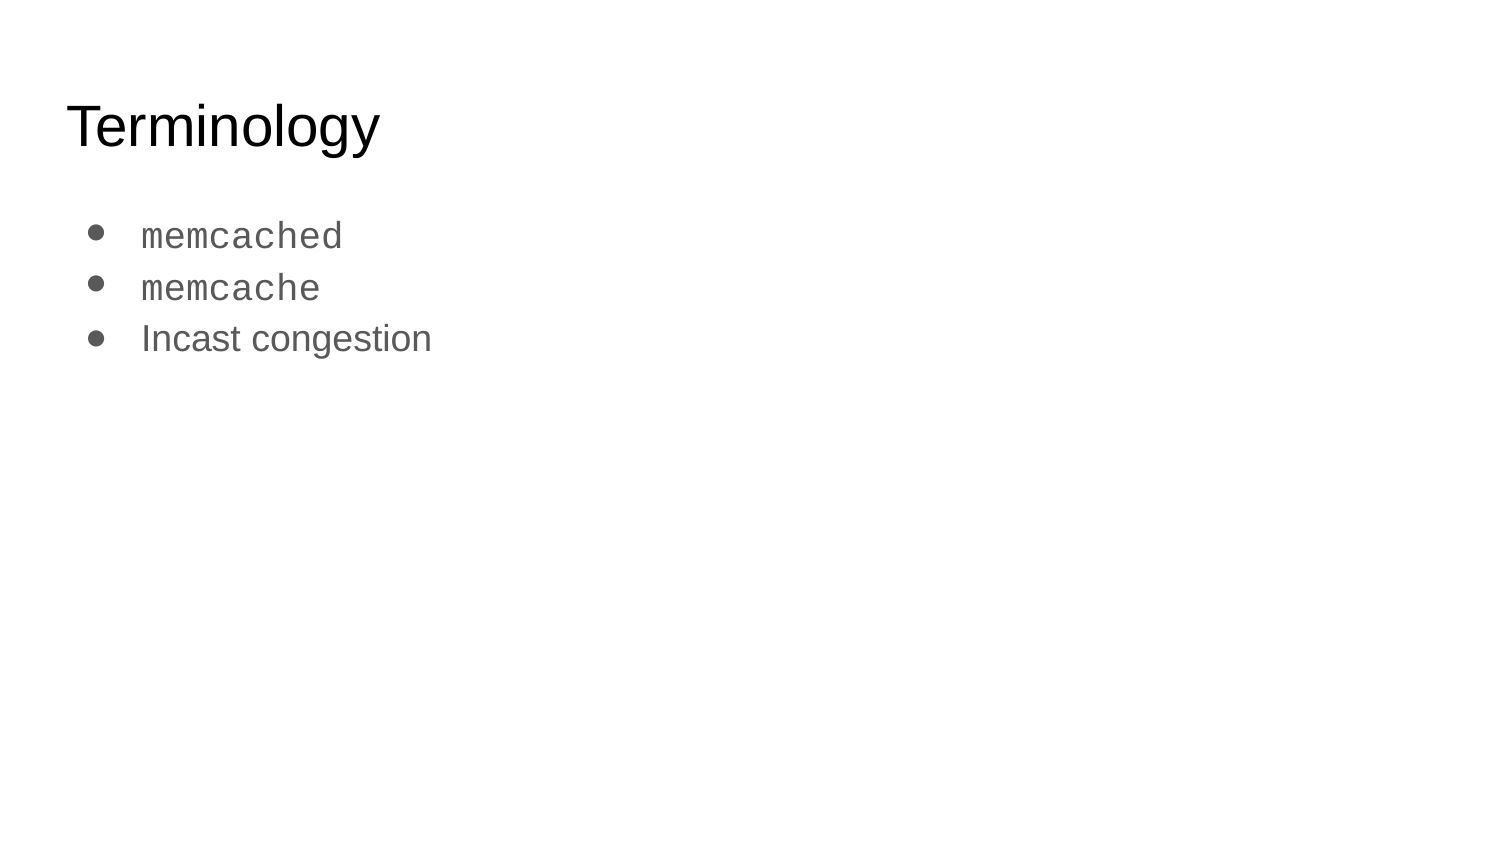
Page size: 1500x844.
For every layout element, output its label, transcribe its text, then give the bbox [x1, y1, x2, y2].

list memcached memcache Incast congestion [51, 189, 1449, 750]
title Terminology [51, 72, 1449, 167]
